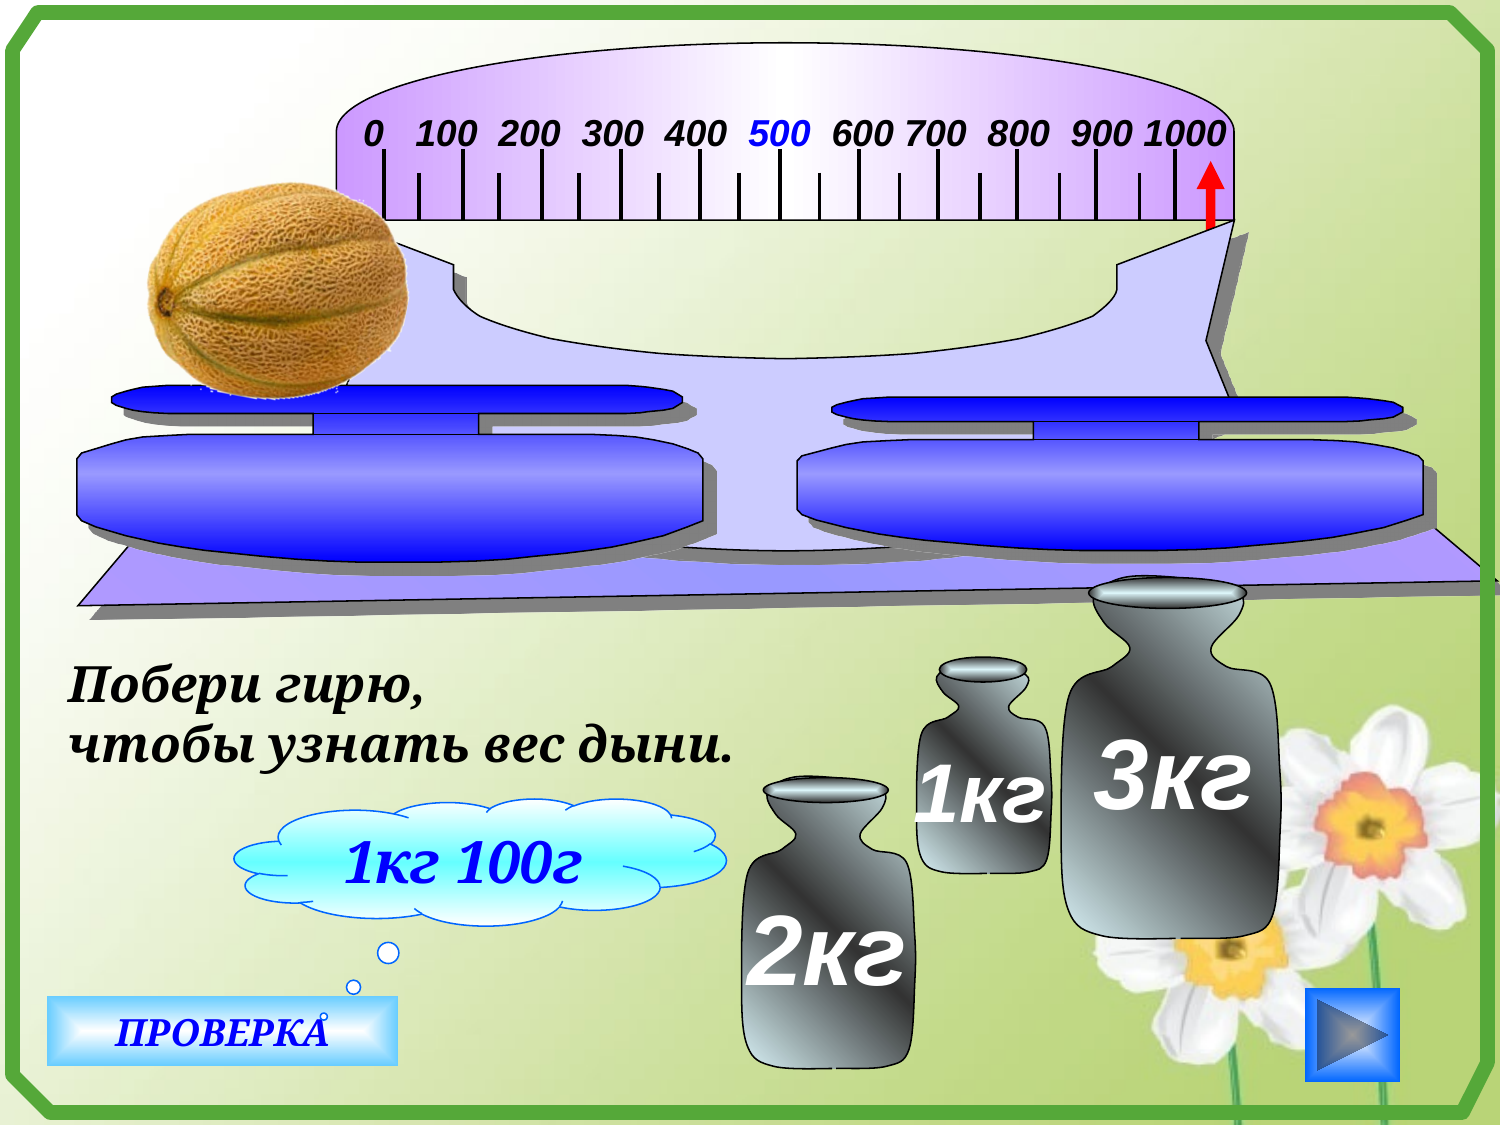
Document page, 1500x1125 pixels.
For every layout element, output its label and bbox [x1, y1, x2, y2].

text_box [903, 656, 1046, 875]
picture [0, 0, 1500, 1125]
text_box [737, 774, 917, 1071]
text_box [12, 12, 1488, 1113]
text_box [1488, 573, 1498, 581]
picture [147, 172, 408, 408]
text_box [1056, 573, 1282, 941]
